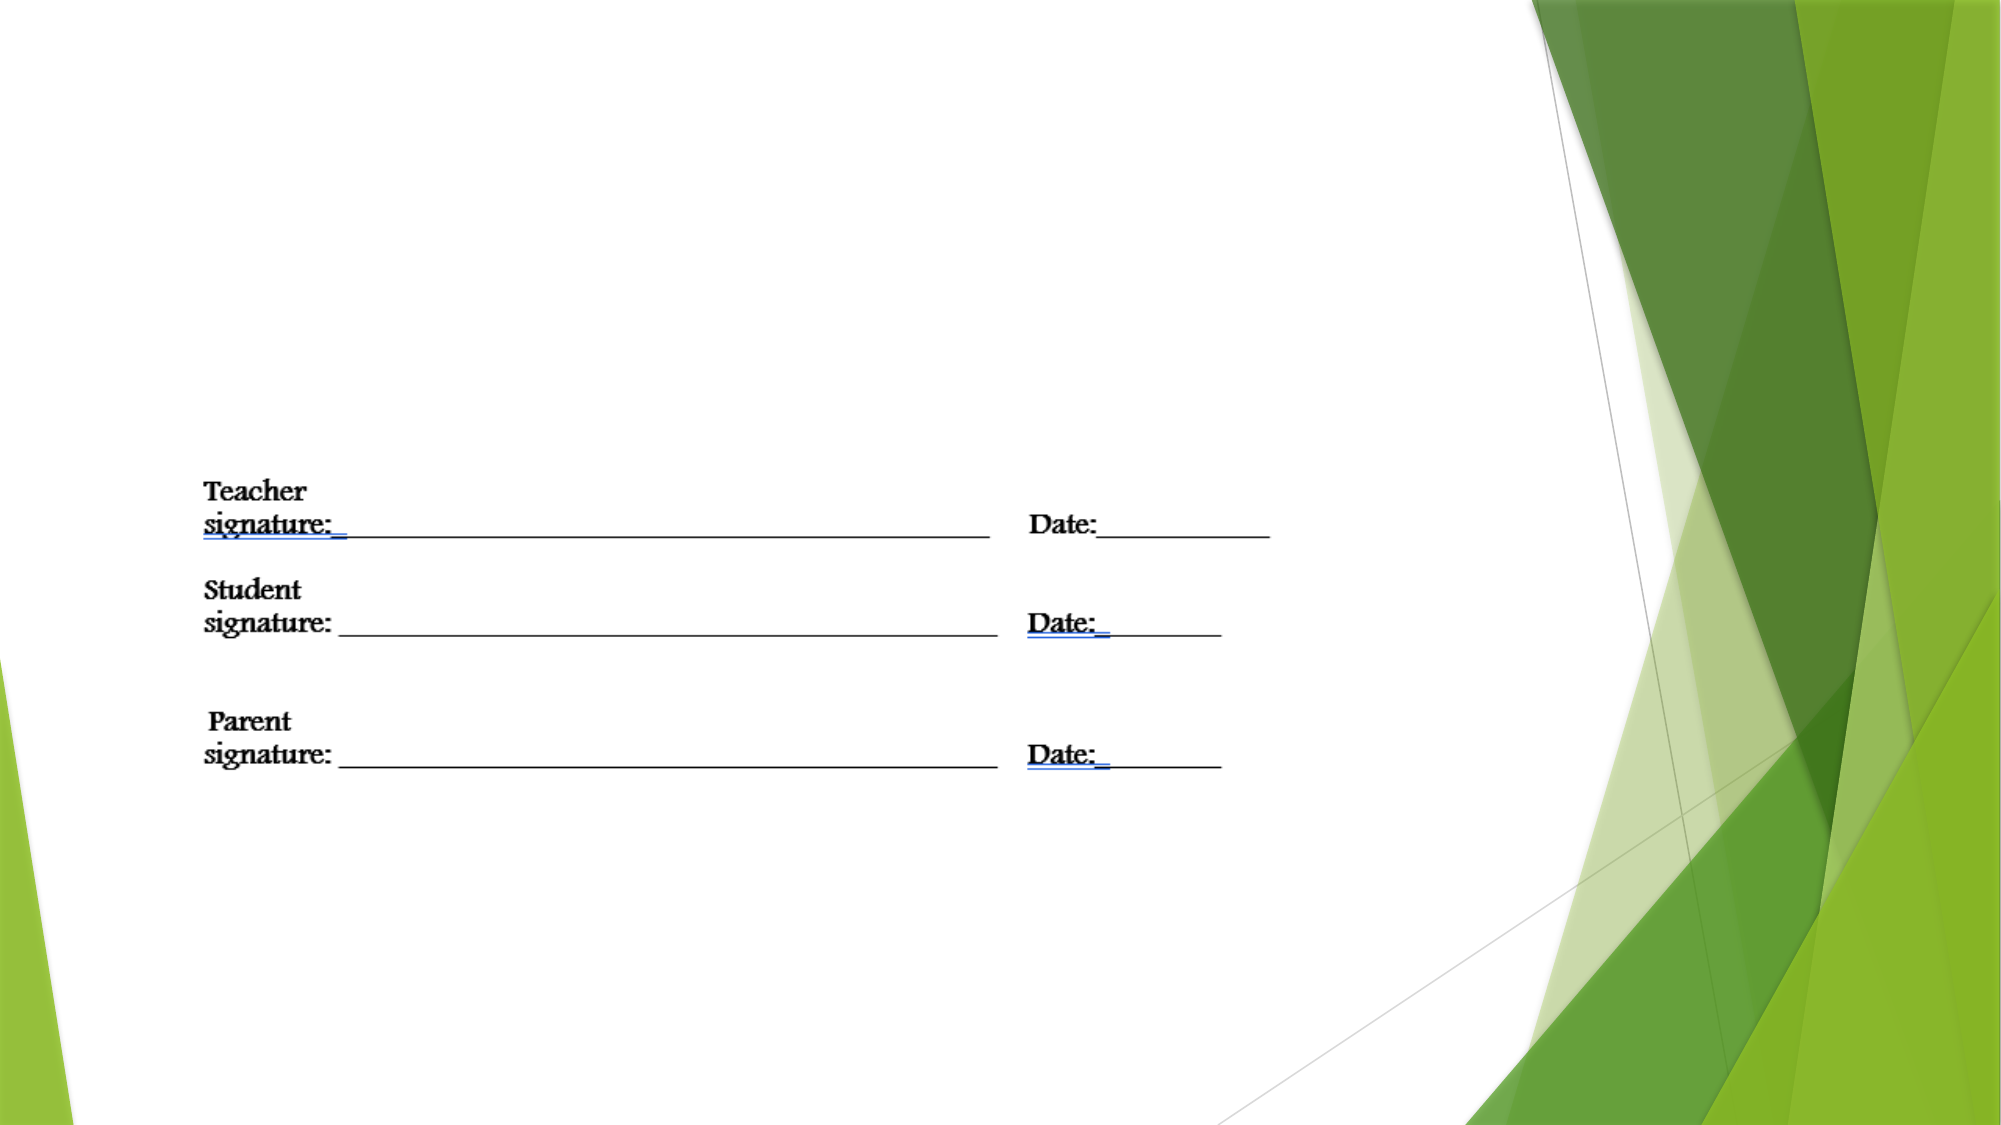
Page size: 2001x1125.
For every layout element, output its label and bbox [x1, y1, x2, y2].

list [151, 470, 1481, 875]
